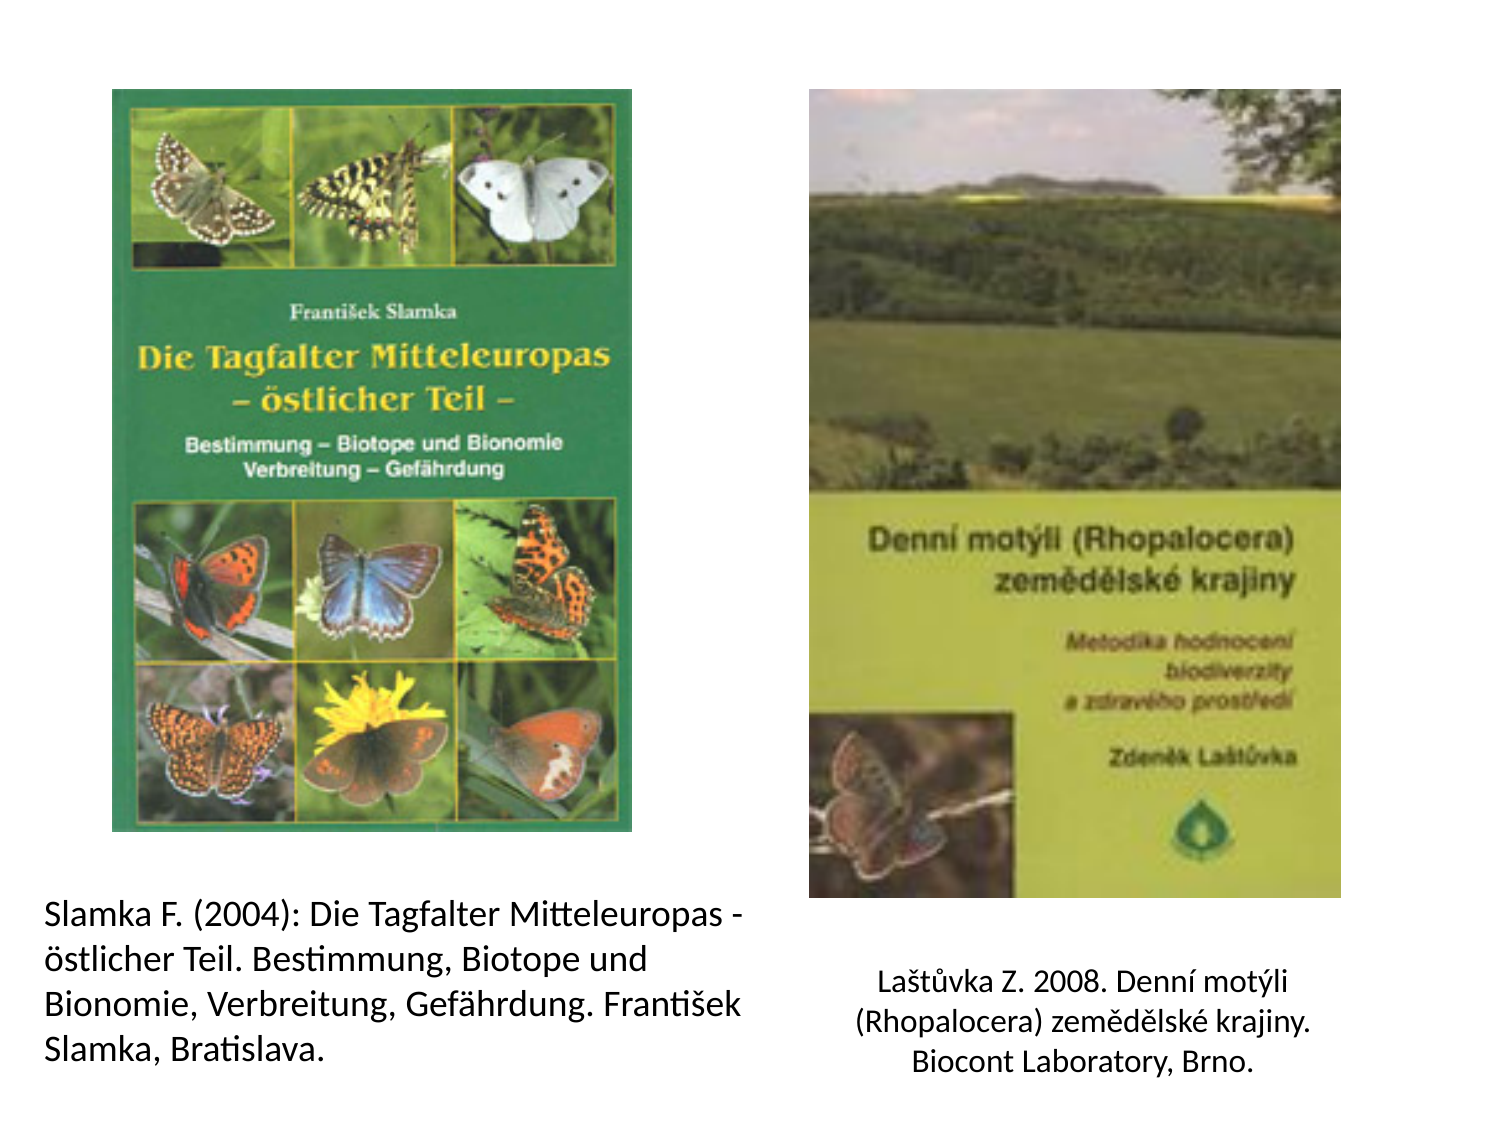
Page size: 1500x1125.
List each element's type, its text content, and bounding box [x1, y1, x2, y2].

picture [808, 89, 1341, 899]
text_box Slamka F. (2004): Die Tagfalter Mitteleuropas - östlicher Teil. Bestimmung, Biotope und Bionomie, Verbreitung, Gefährdung. František Slamka, Bratislava. [29, 881, 774, 1077]
picture [111, 89, 633, 833]
text_box Laštůvka Z. 2008. Denní motýli (Rhopalocera) zemědělské krajiny. Biocont Laboratory, Brno. [820, 952, 1346, 1087]
